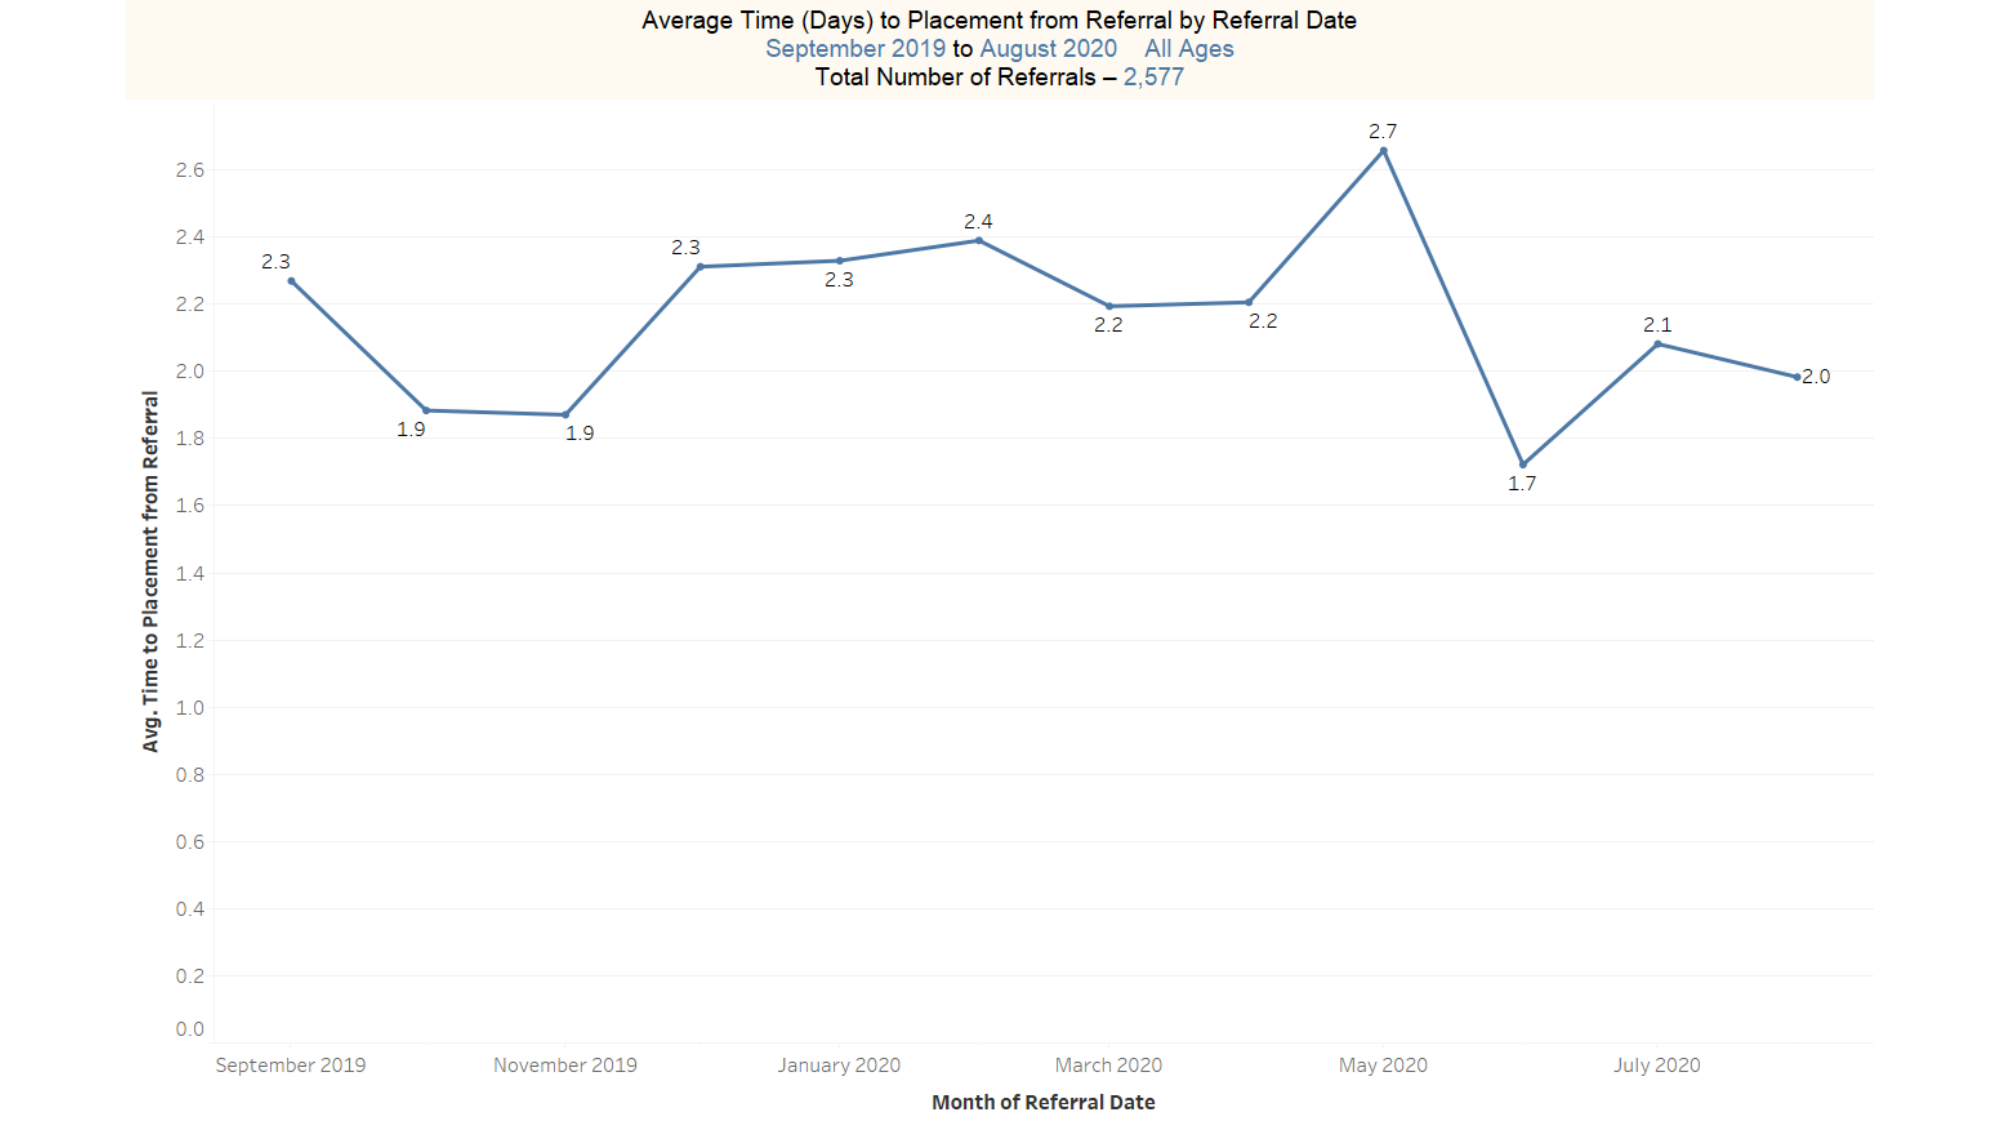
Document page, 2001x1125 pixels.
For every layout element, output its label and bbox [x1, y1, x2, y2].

picture [126, 0, 1874, 1125]
